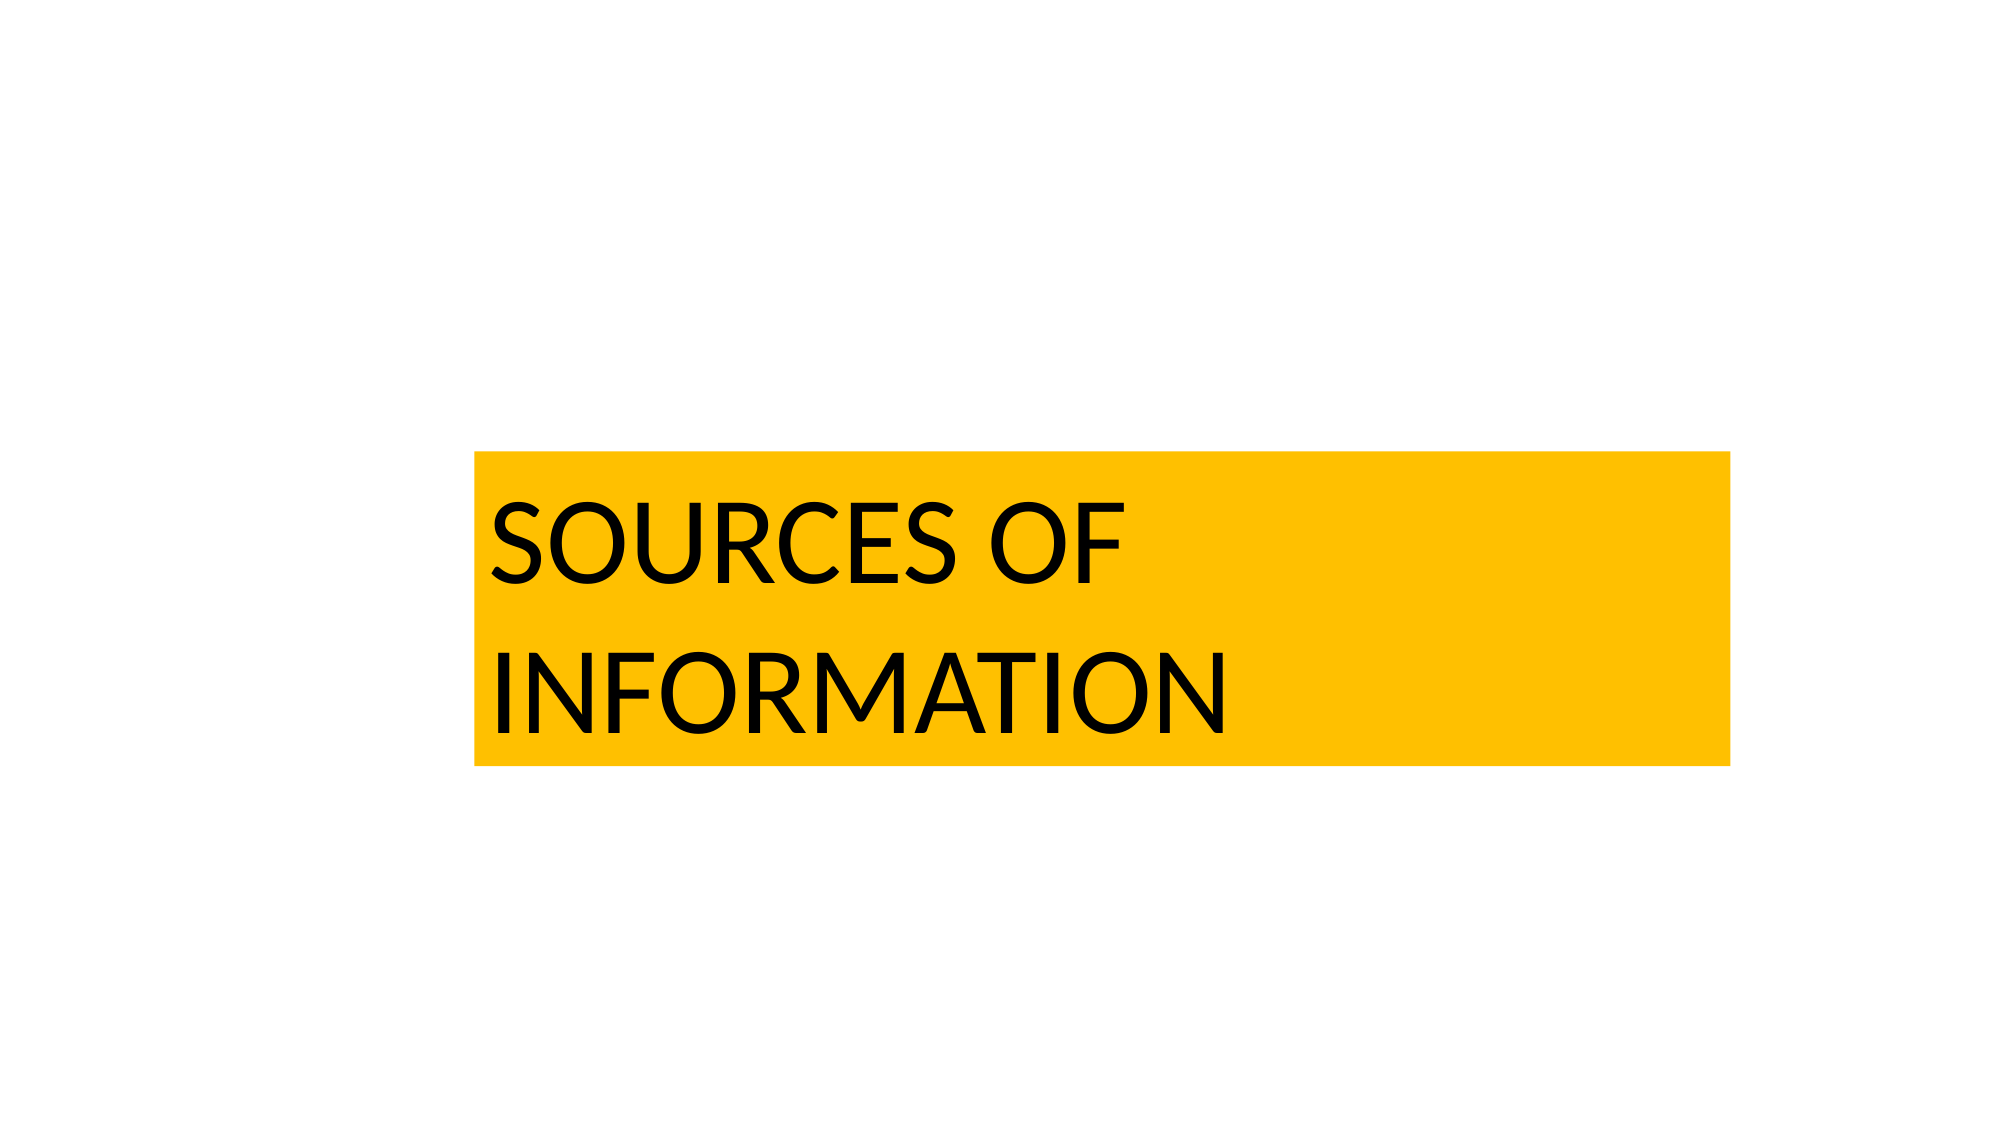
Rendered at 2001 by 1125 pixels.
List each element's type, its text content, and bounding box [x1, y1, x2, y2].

text_box SOURCES OF INFORMATION [474, 451, 1731, 767]
